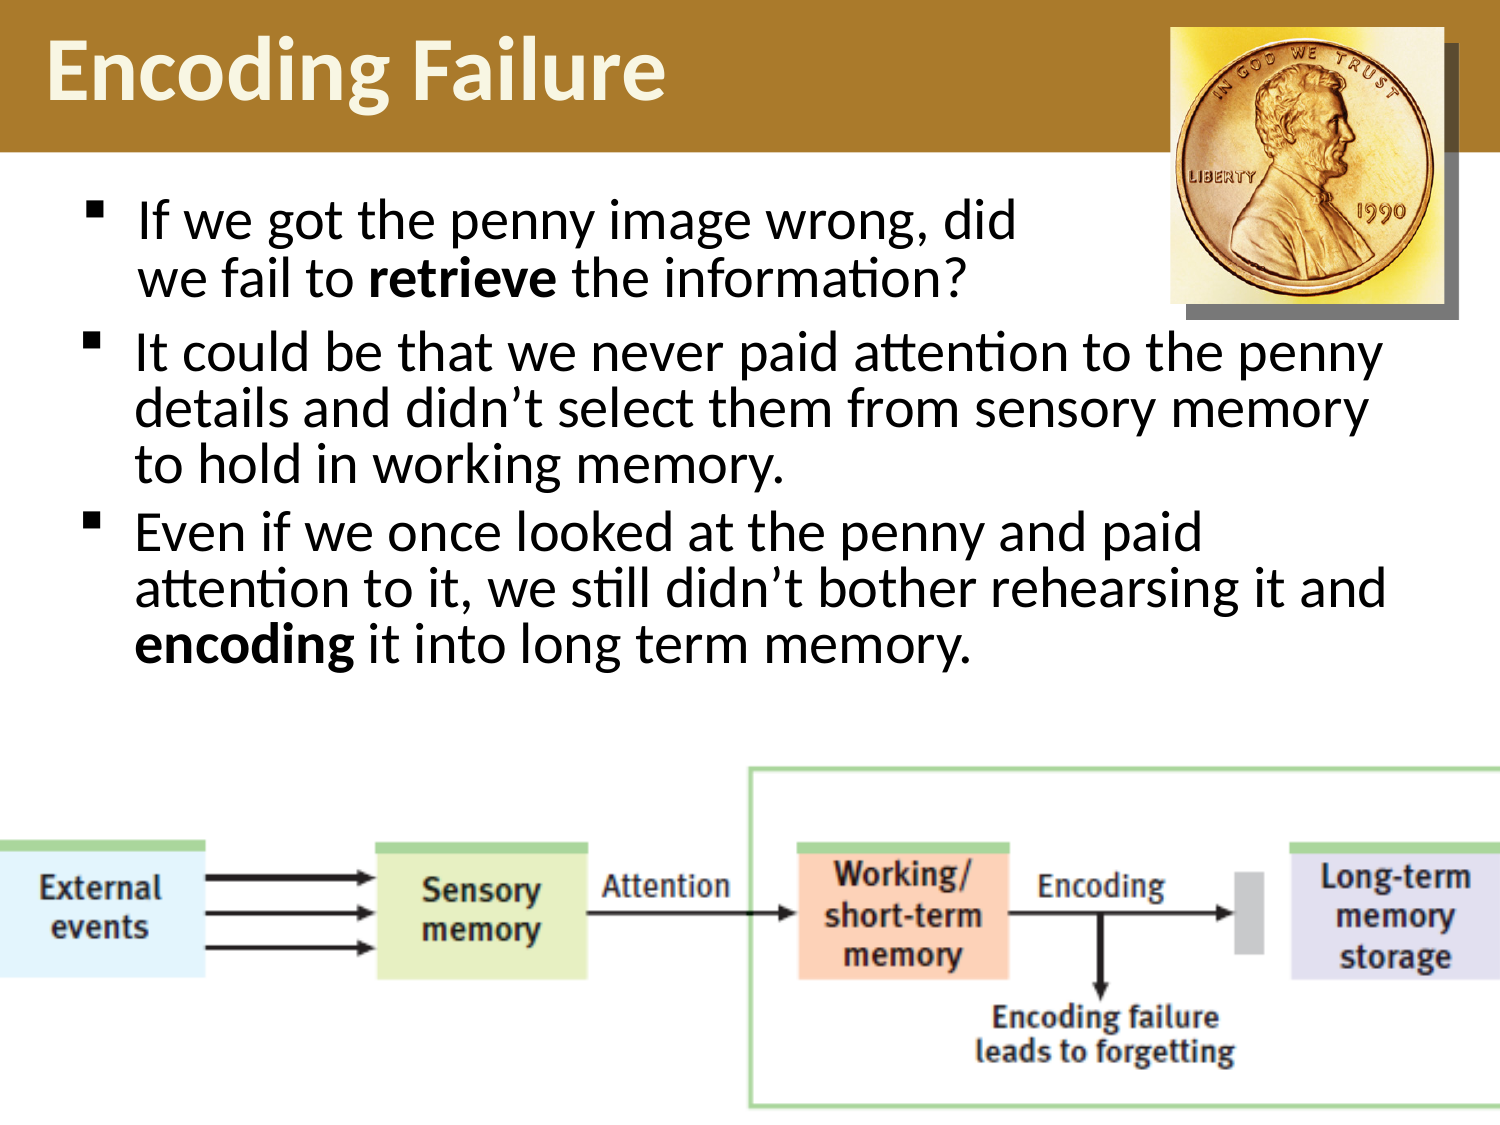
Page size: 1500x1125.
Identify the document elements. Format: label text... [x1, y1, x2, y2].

title Encoding Failure [0, 0, 1500, 153]
list It could be that we never paid attention to the penny details and didn’t select them from sensory memory to hold in working memory. Even if we once looked at the penny and paid attention to it, we still didn’t bother rehearsing it and encoding it into long term memory. [63, 318, 1437, 556]
picture [0, 751, 1500, 1125]
picture [1170, 27, 1445, 304]
list If we got the penny image wrong, did we fail to retrieve the information? [66, 185, 1084, 318]
